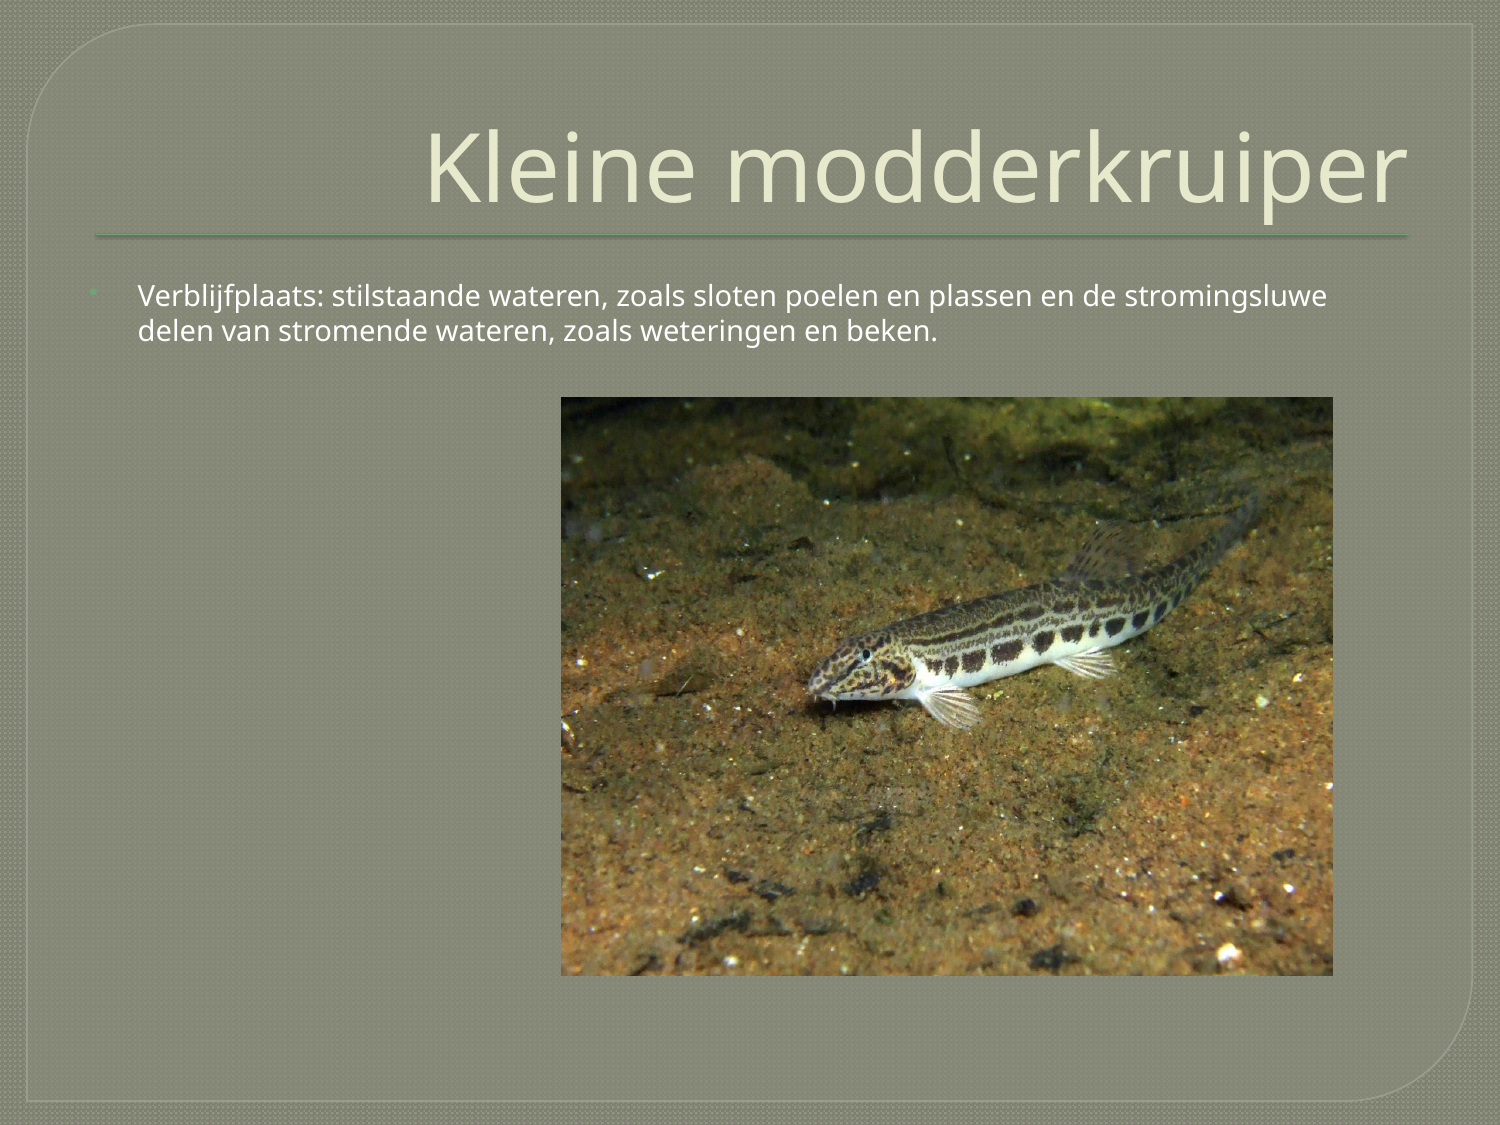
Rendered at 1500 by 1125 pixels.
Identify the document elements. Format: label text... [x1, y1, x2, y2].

list Verblijfplaats: stilstaande wateren, zoals sloten poelen en plassen en de stromingsluwe delen van stromende wateren, zoals weteringen en beken. [75, 270, 1425, 1013]
picture [560, 396, 1333, 977]
title Kleine modderkruiper [75, 41, 1425, 230]
